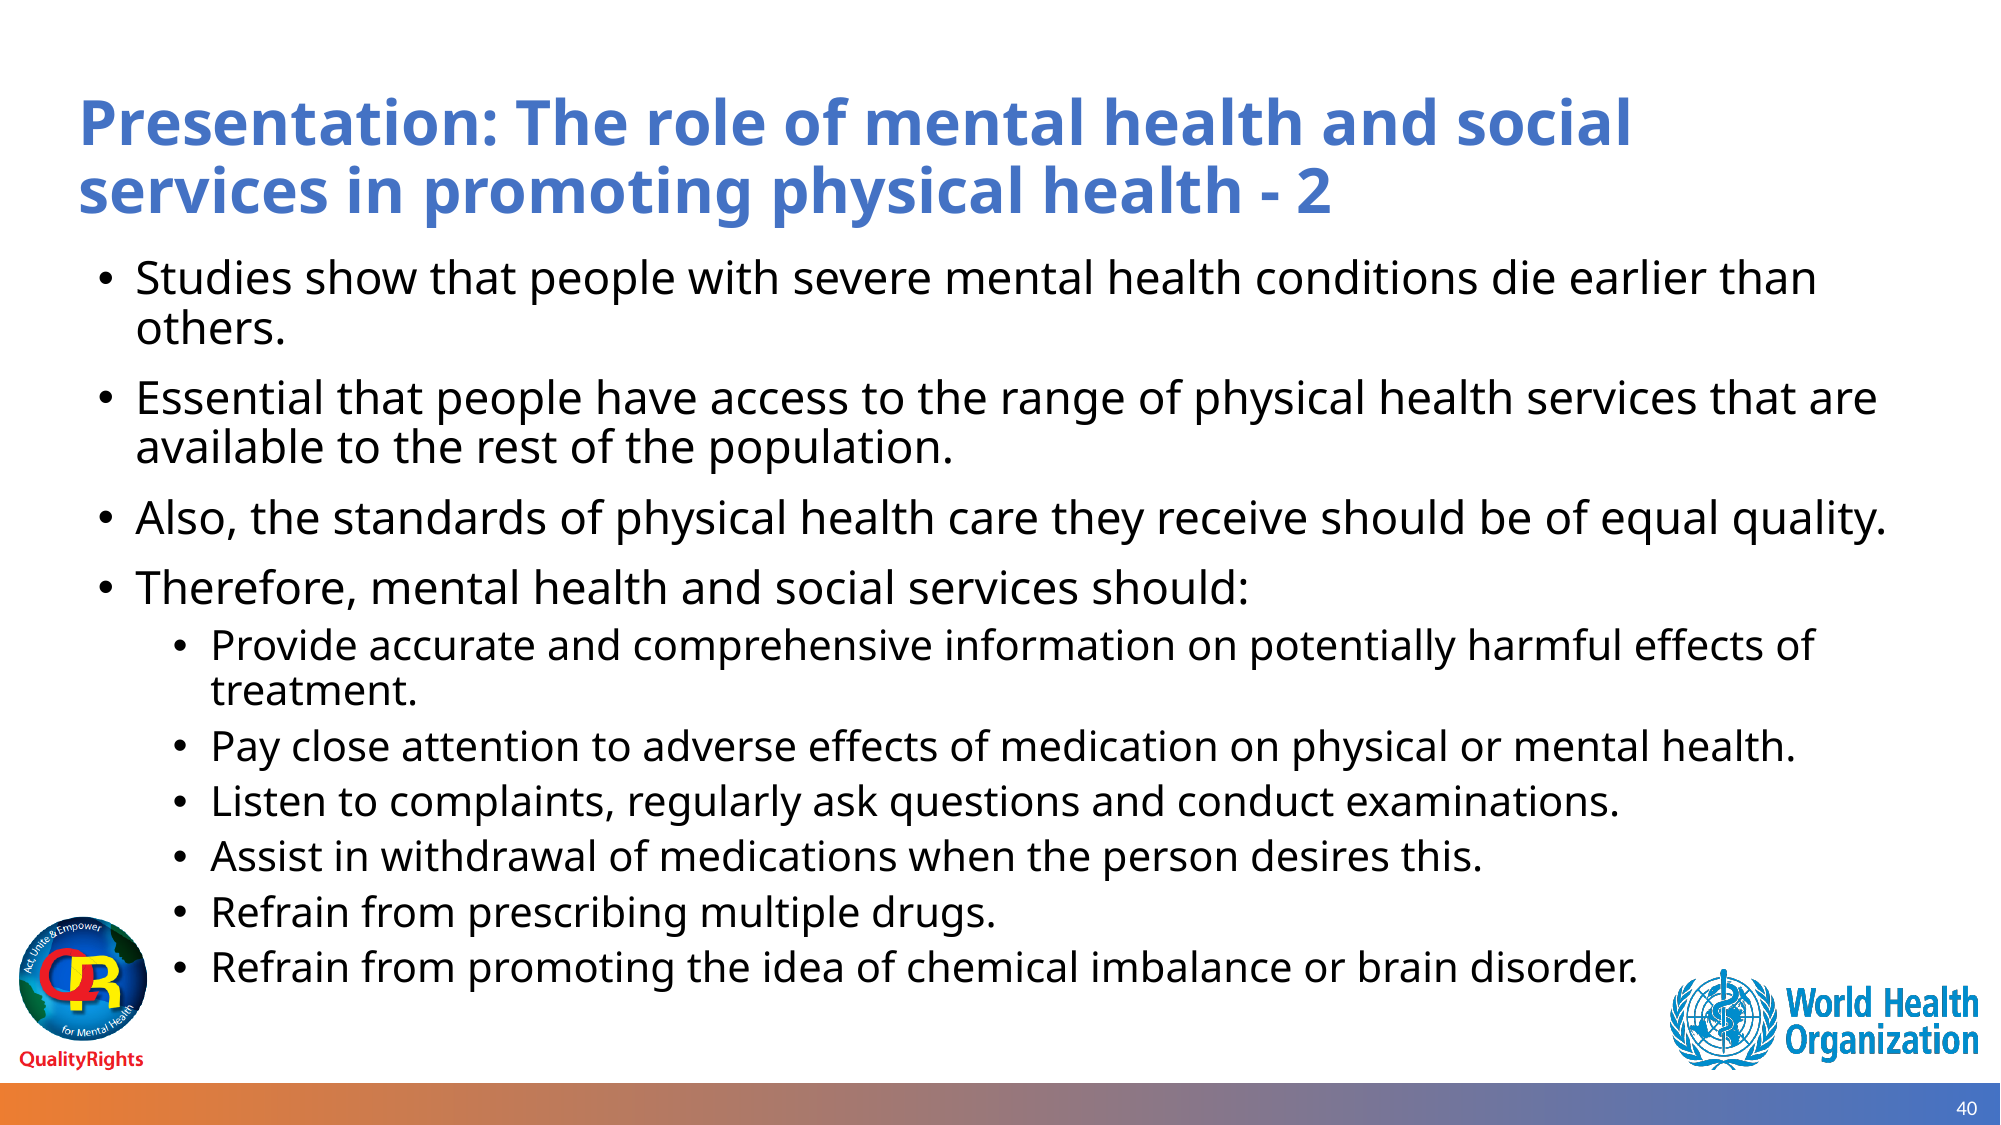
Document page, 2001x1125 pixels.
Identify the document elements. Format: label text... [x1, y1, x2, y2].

picture [1747, 1019, 1758, 1041]
picture [1750, 987, 1762, 1003]
picture [1683, 987, 1697, 1047]
picture [1711, 995, 1721, 1004]
picture [1716, 1064, 1731, 1070]
picture [1891, 987, 1897, 999]
list Studies show that people with severe mental health conditions die earlier than others. Essential that people have access to the range of physical health services that are available to the rest of the population. Also, the standards of physical health care they receive should be of equal quality. Therefore, mental health and social services should: Provide accurate and comprehensive information on potentially harmful effects of treatment. Pay close attention to adverse effects of medication on physical or mental health. Listen to complaints, regularly ask questions and conduct examinations. Assist in withdrawal of medications when the person desires this. Refrain from prescribing multiple drugs. Refrain from promoting the idea of chemical imbalance or brain disorder. [83, 247, 1917, 987]
picture [1821, 1000, 1826, 1012]
picture [1725, 1042, 1747, 1054]
picture [1692, 1031, 1700, 1042]
picture [1704, 1004, 1712, 1015]
picture [1670, 1030, 1715, 1070]
picture [1670, 987, 1680, 1010]
picture [1958, 1000, 1962, 1012]
picture [1732, 969, 1978, 1070]
picture [1860, 1000, 1865, 1012]
picture [1701, 1042, 1722, 1054]
picture [1742, 1019, 1751, 1034]
picture [1792, 987, 1797, 1004]
picture [1689, 993, 1706, 1016]
picture [1738, 1019, 1744, 1030]
picture [1744, 1003, 1751, 1016]
picture [1704, 1019, 1711, 1031]
picture [1758, 1004, 1765, 1035]
picture [1805, 987, 1811, 1002]
picture [1747, 992, 1758, 1016]
picture [0, 899, 162, 1083]
picture [1701, 987, 1710, 992]
picture [1706, 1038, 1722, 1046]
picture [1711, 1031, 1722, 1038]
title Presentation: The role of mental health and social services in promoting physical health - 2 [63, 84, 1671, 156]
picture [1698, 1047, 1750, 1060]
